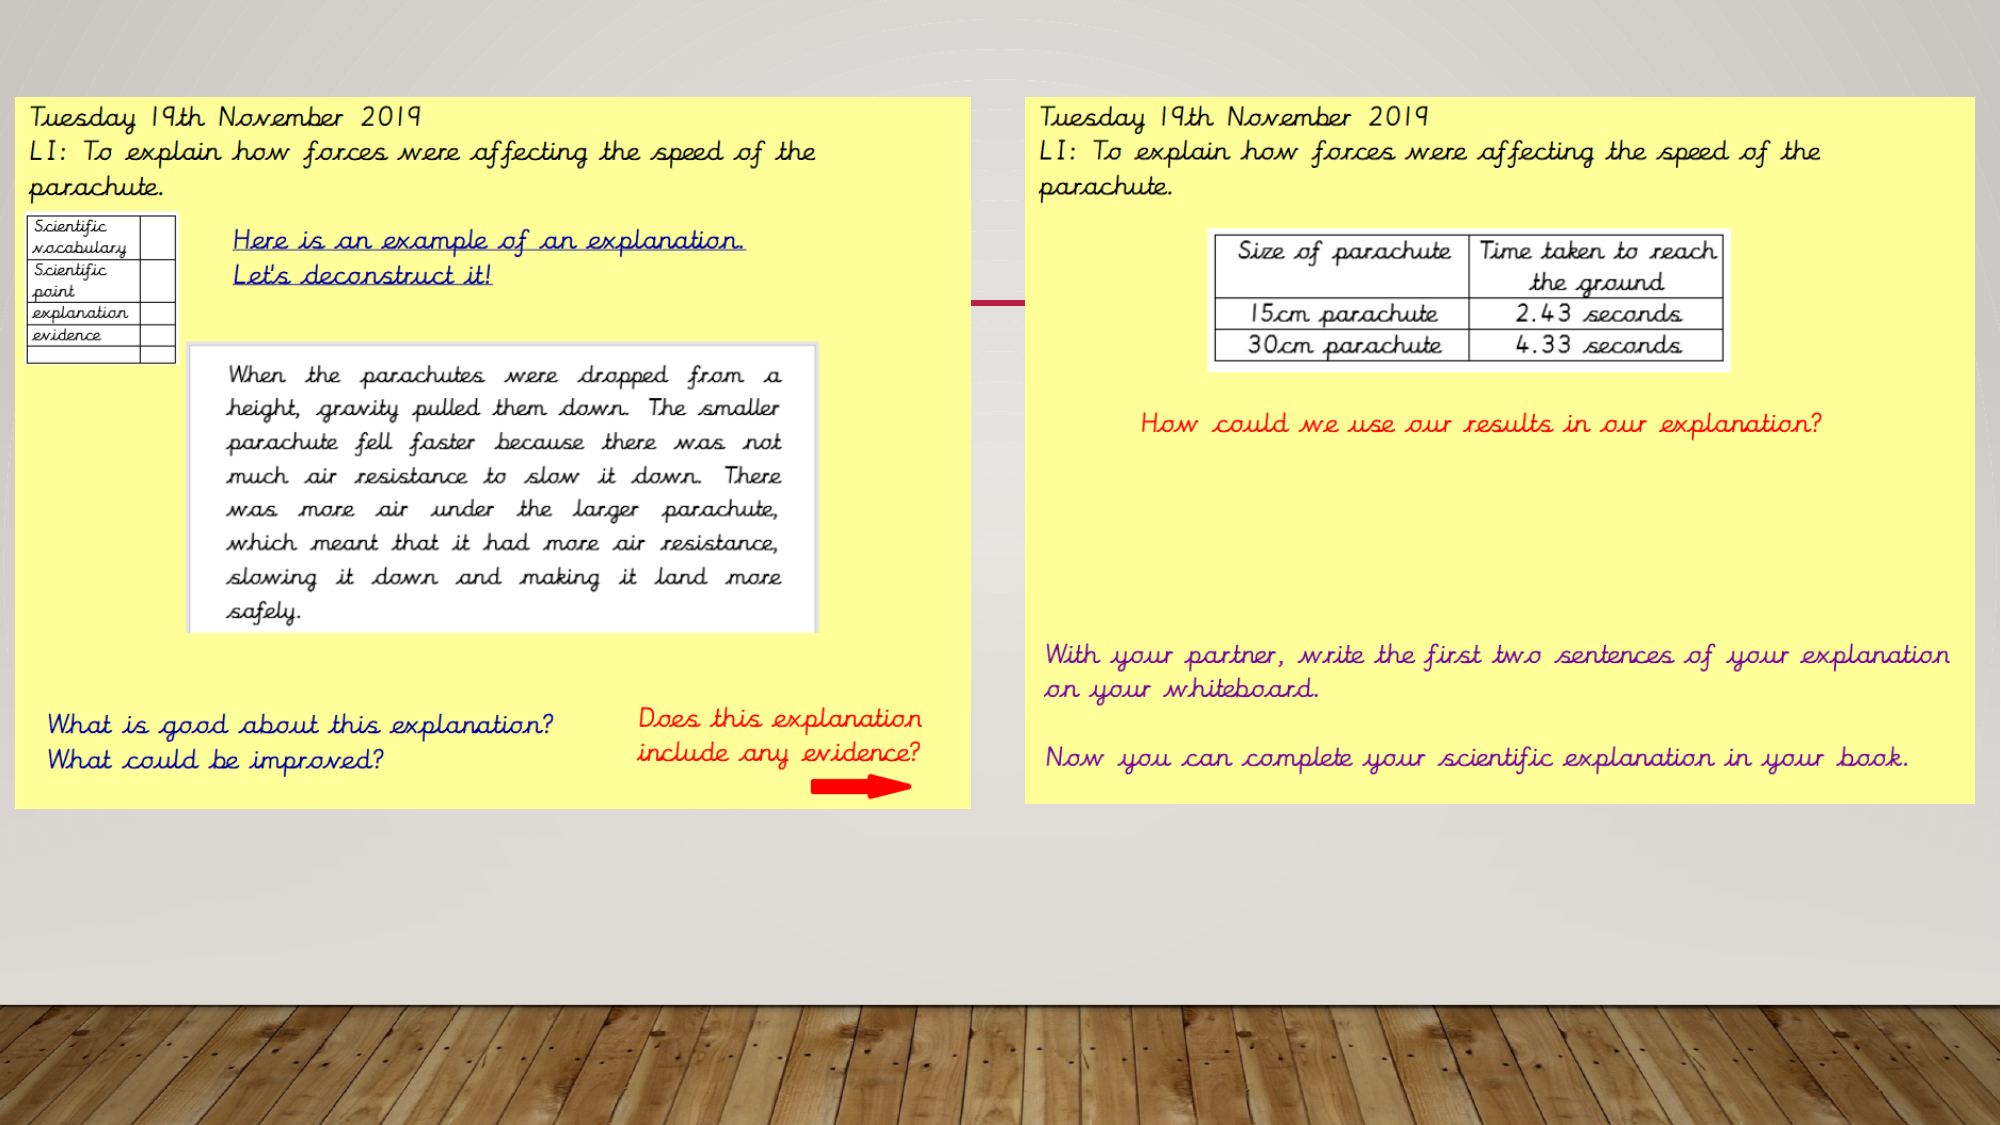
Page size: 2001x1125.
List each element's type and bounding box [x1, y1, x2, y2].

picture [1025, 96, 1975, 804]
picture [0, 1005, 2000, 1125]
list [14, 96, 971, 809]
